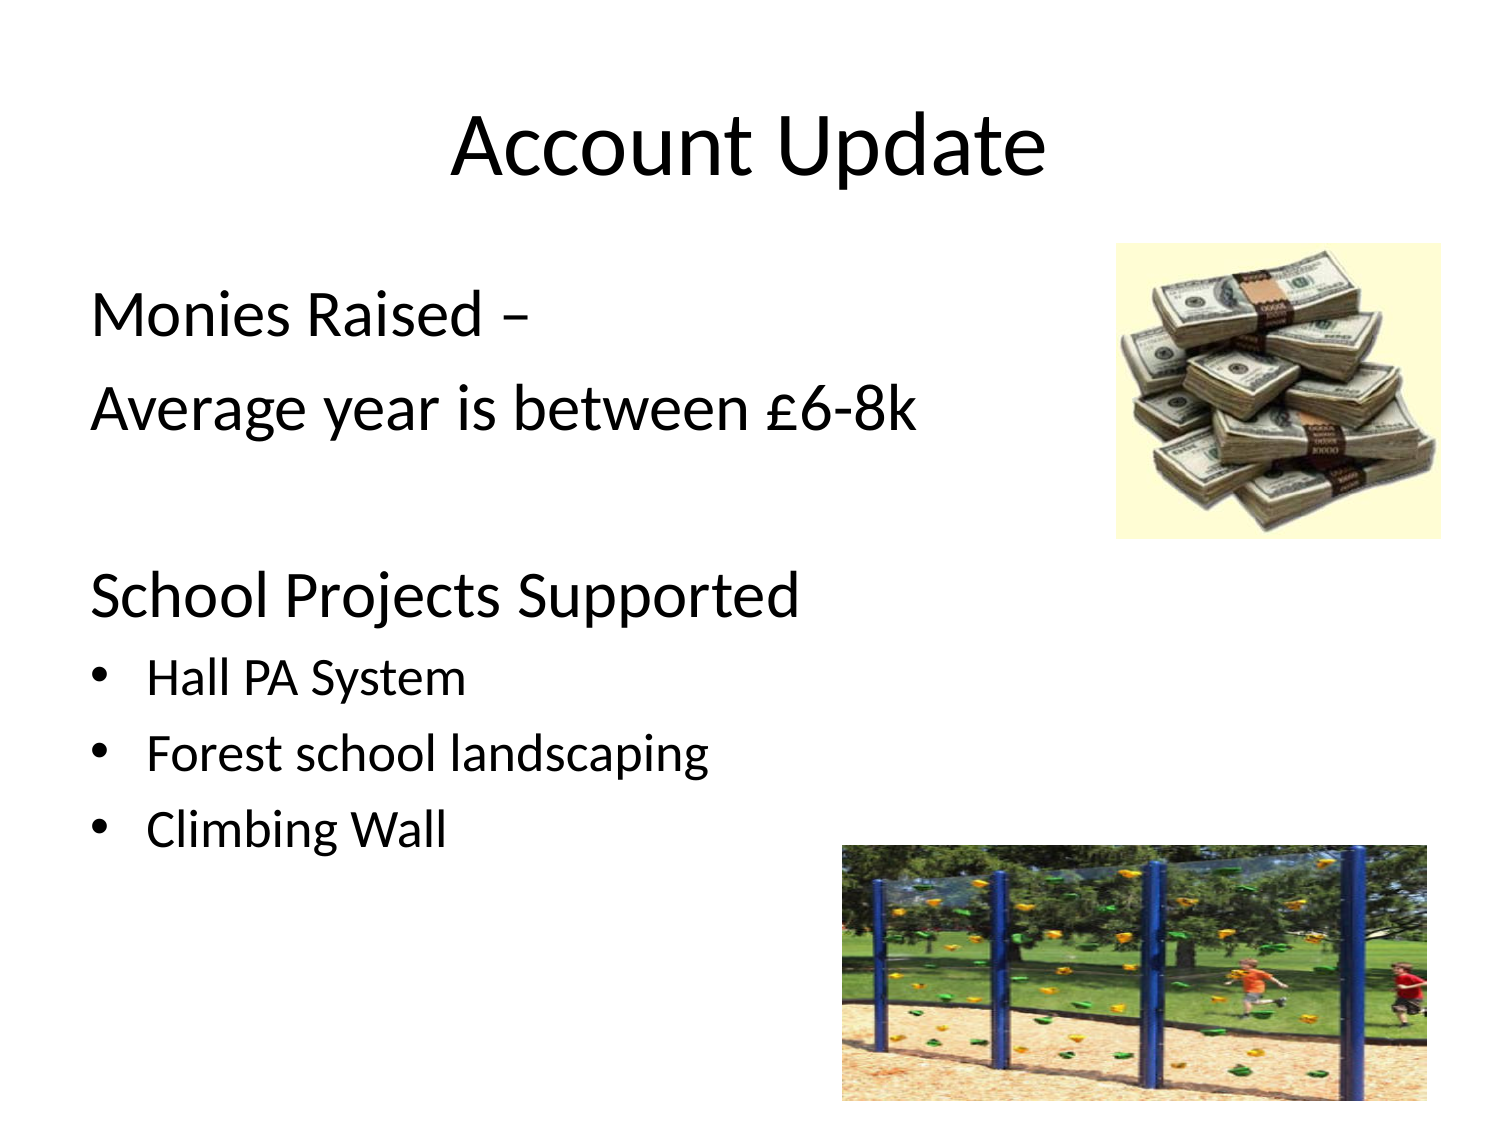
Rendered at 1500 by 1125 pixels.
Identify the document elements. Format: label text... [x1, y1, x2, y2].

title Account Update [75, 45, 1425, 233]
picture [1115, 243, 1441, 539]
picture [841, 845, 1428, 1101]
list Monies Raised – Average year is between £6-8k School Projects Supported Hall PA System Forest school landscaping Climbing Wall [75, 262, 1425, 1005]
